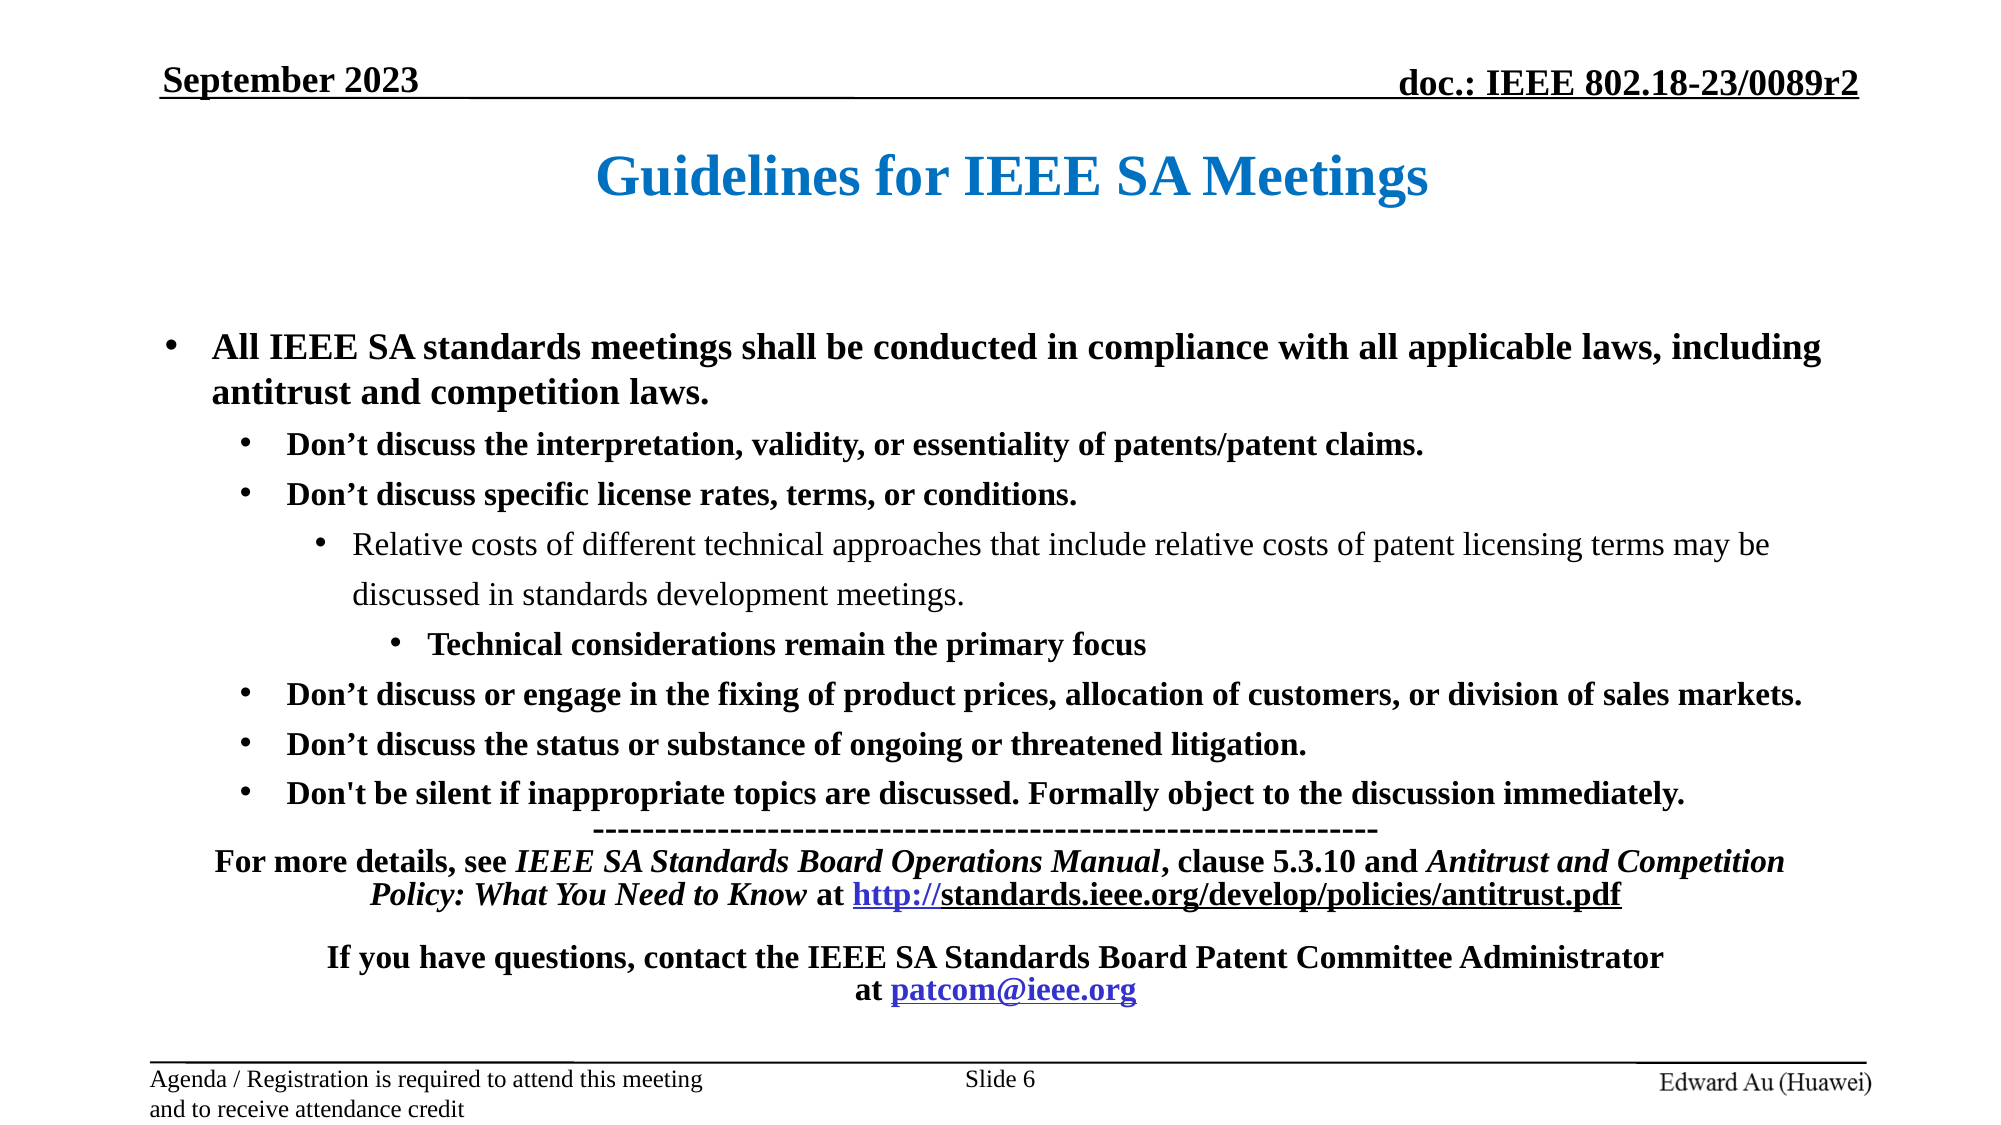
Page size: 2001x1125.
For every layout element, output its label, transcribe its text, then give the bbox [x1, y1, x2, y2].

text_box All IEEE SA standards meetings shall be conducted in compliance with all applicable laws, including antitrust and competition laws. Don’t discuss the interpretation, validity, or essentiality of patents/patent claims. Don’t discuss specific license rates, terms, or conditions. Relative costs of different technical approaches that include relative costs of patent licensing terms may be discussed in standards development meetings. Technical considerations remain the primary focus Don’t discuss or engage in the fixing of product prices, allocation of customers, or division of sales markets. Don’t discuss the status or substance of ongoing or threatened litigation. Don't be silent if inappropriate topics are discussed. Formally object to the discussion immediately. --------------------------------------------------------------- For more details, see IEEE SA Standards Board Operations Manual, clause 5.3.10 and Antitrust and Competition Policy: What You Need to Know at http://standards.ieee.org/develop/policies/antitrust.pdf If you have questions, contact the IEEE SA Standards Board Patent Committee Administrator at patcom@ieee.org [149, 275, 1851, 1040]
picture [1174, 1058, 1887, 1113]
slide_number Slide 6 [925, 1061, 1076, 1123]
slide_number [162, 54, 526, 99]
title Guidelines for IEEE SA Meetings [162, 99, 1864, 246]
